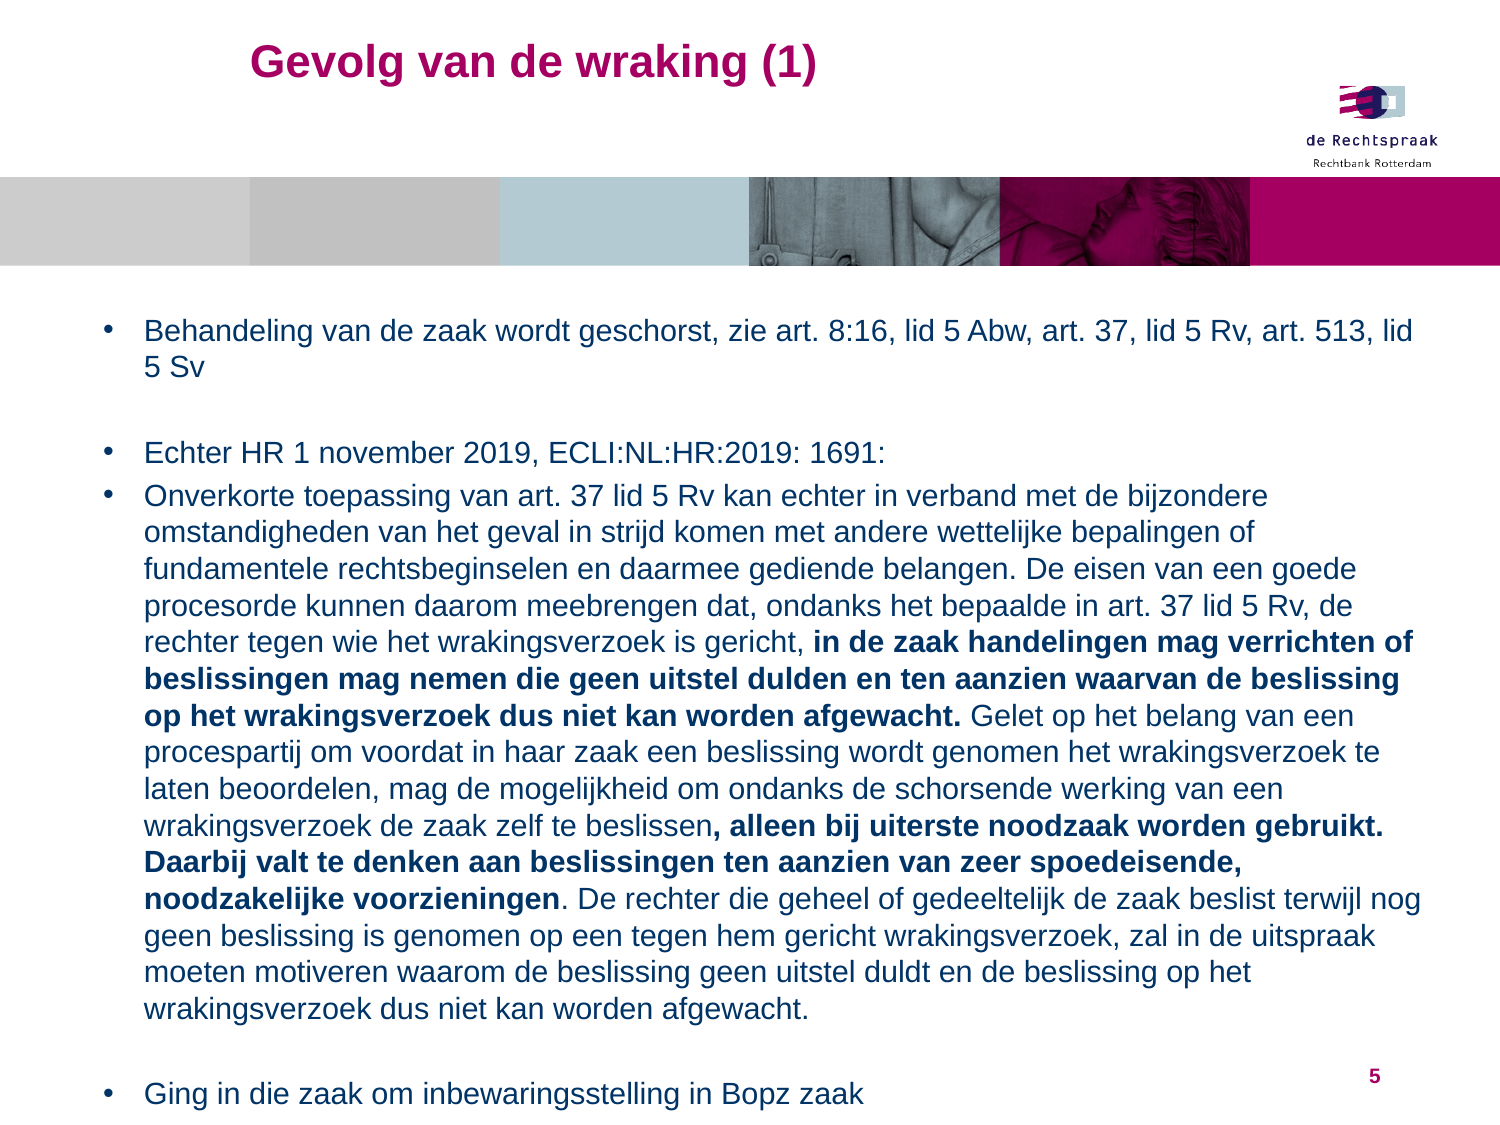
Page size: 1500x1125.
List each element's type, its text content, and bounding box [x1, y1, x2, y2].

slide_number 5 [1345, 1062, 1405, 1091]
list Behandeling van de zaak wordt geschorst, zie art. 8:16, lid 5 Abw, art. 37, lid 5 Rv, art. 513, lid 5 Sv Echter HR 1 november 2019, ECLI:NL:HR:2019: 1691: Onverkorte toepassing van art. 37 lid 5 Rv kan echter in verband met de bijzondere omstandigheden van het geval in strijd komen met andere wettelijke bepalingen of fundamentele rechtsbeginselen en daarmee gediende belangen. De eisen van een goede procesorde kunnen daarom meebrengen dat, ondanks het bepaalde in art. 37 lid 5 Rv, de rechter tegen wie het wrakingsverzoek is gericht, in de zaak handelingen mag verrichten of beslissingen mag nemen die geen uitstel dulden en ten aanzien waarvan de beslissing op het wrakingsverzoek dus niet kan worden afgewacht. Gelet op het belang van een procespartij om voordat in haar zaak een beslissing wordt genomen het wrakingsverzoek te laten beoordelen, mag de mogelijkheid om ondanks de schorsende werking van een wrakingsverzoek de zaak zelf te beslissen, alleen bij uiterste noodzaak worden gebruikt. Daarbij valt te denken aan beslissingen ten aanzien van zeer spoedeisende, noodzakelijke voorzieningen. De rechter die geheel of gedeeltelijk de zaak beslist terwijl nog geen beslissing is genomen op een tegen hem gericht wrakingsverzoek, zal in de uitspraak moeten motiveren waarom de beslissing geen uitstel duldt en de beslissing op het wrakingsverzoek dus niet kan worden afgewacht. Ging in die zaak om inbewaringsstelling in Bopz zaak [103, 310, 1435, 1125]
picture [749, 177, 1250, 266]
title Gevolg van de wraking (1) [249, 31, 1250, 150]
picture [1290, 69, 1454, 167]
